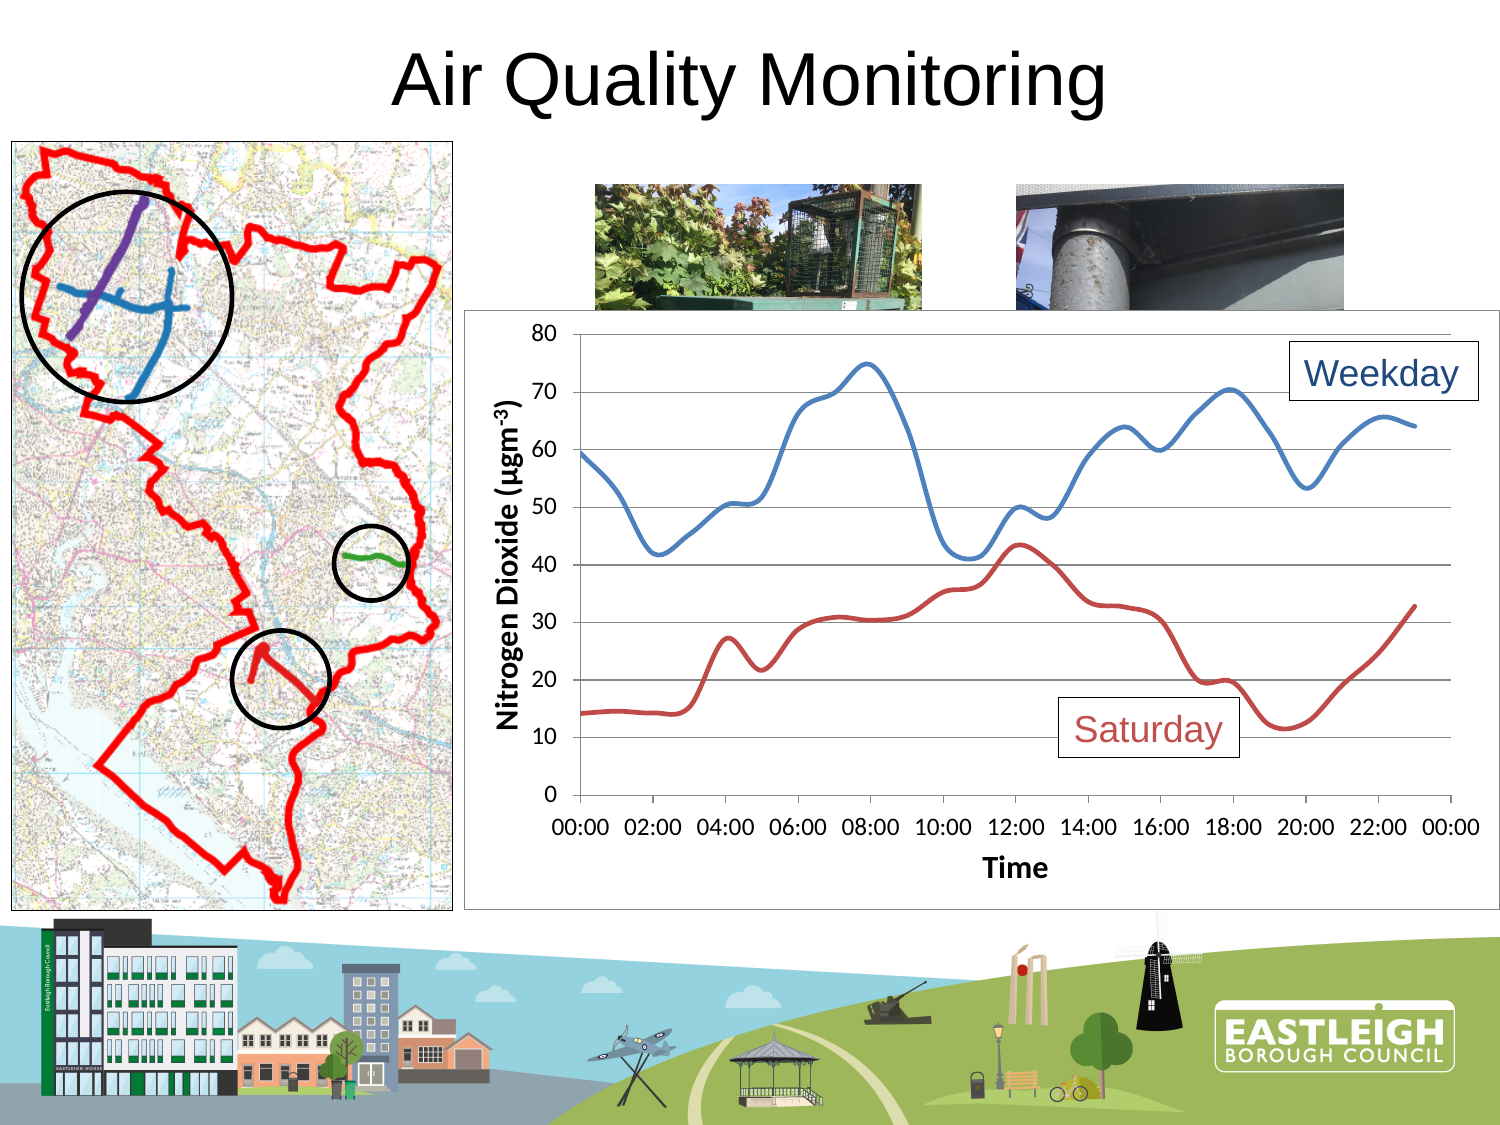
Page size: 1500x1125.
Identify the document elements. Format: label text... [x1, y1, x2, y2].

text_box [12, 141, 452, 910]
picture [0, 0, 1500, 1125]
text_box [463, 309, 1500, 911]
title Air Quality Monitoring [75, 9, 1425, 143]
